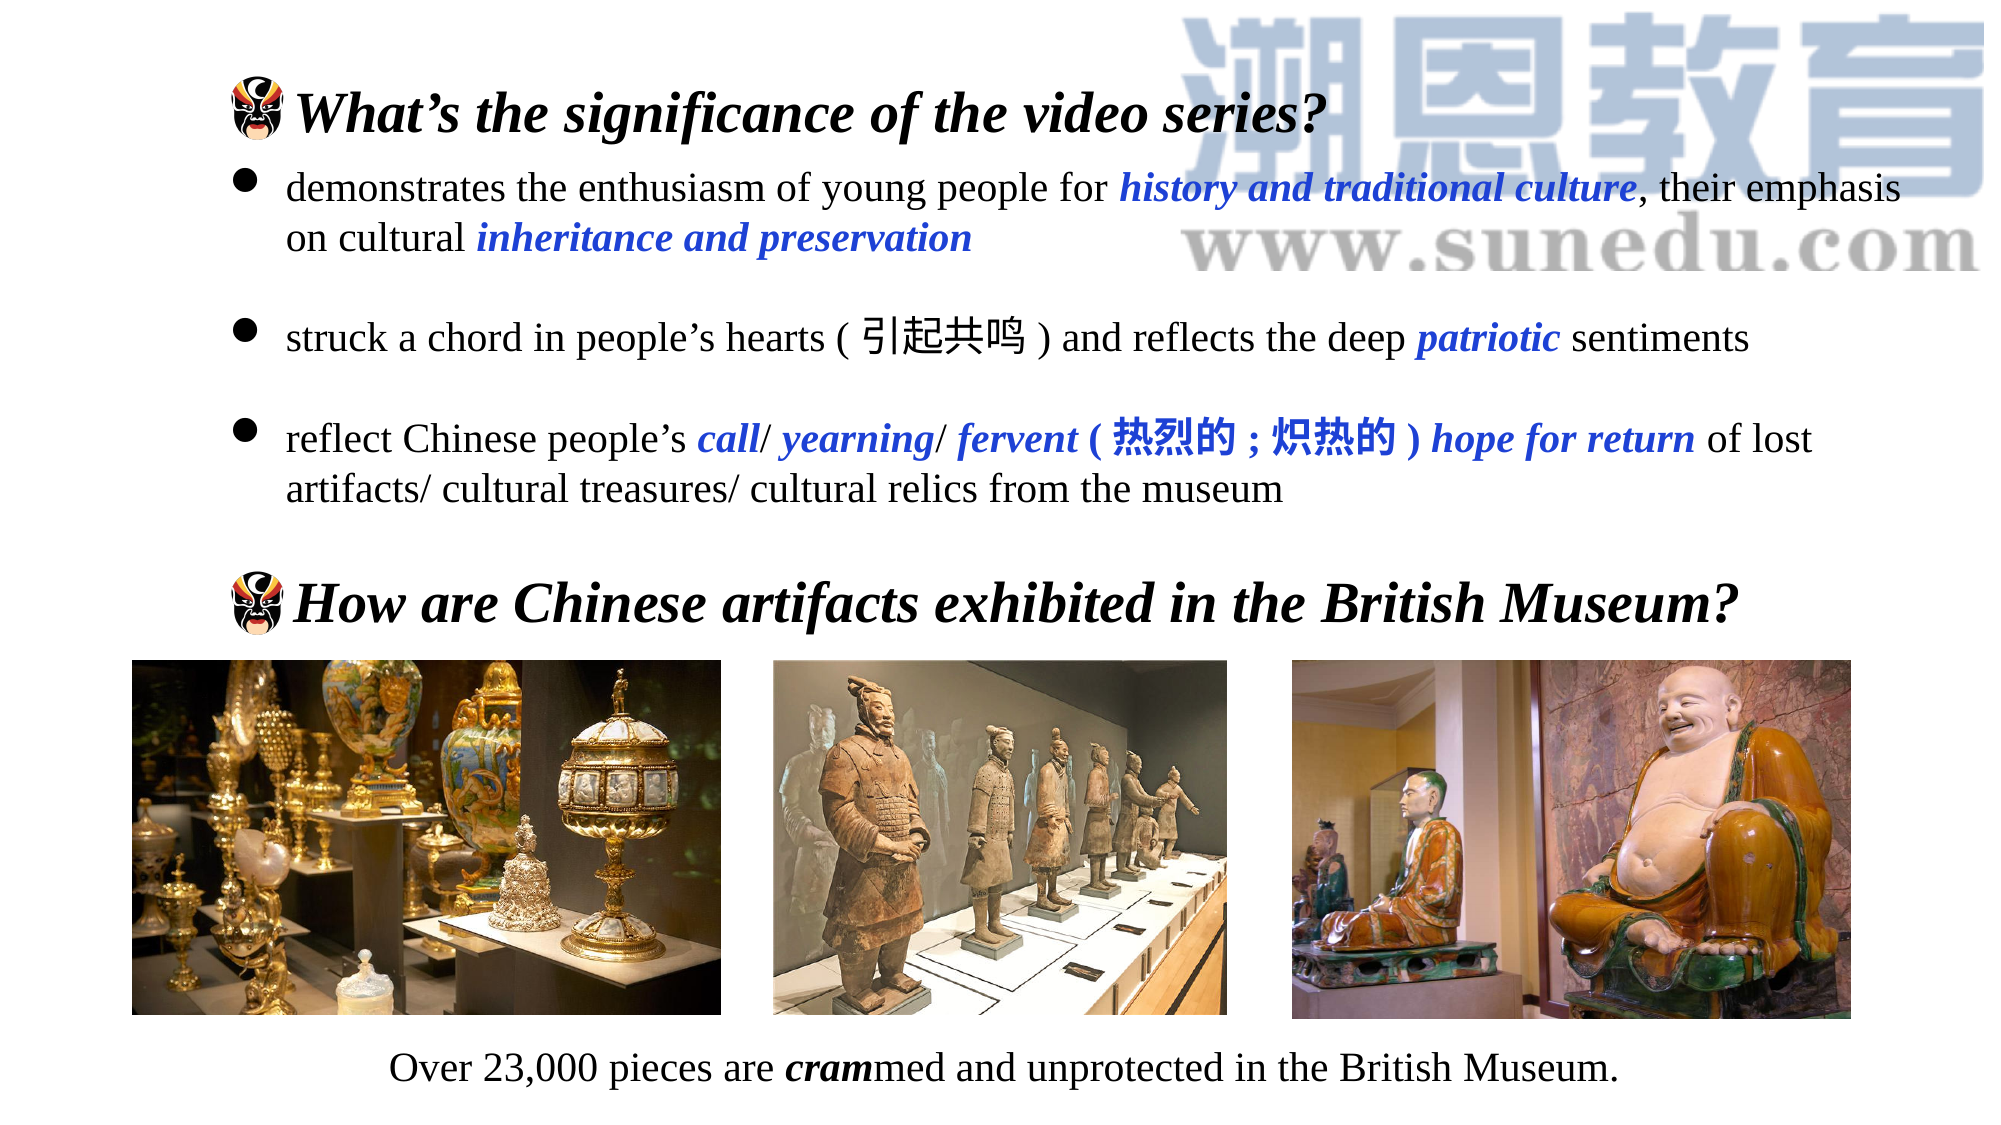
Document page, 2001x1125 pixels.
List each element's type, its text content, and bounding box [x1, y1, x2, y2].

picture [1291, 660, 1851, 1019]
picture [214, 561, 301, 648]
text_box What’s the significance of the video series? How are Chinese artifacts exhibited in the British Museum? [301, 66, 1851, 152]
text_box Over 23,000 pieces are crammed and unprotected in the British Museum. [374, 1032, 1711, 1097]
picture [214, 66, 301, 153]
picture [773, 660, 1227, 1015]
text_box demonstrates the enthusiasm of young people for history and traditional culture, their emphasis on cultural inheritance and preservation struck a chord in people’s hearts (引起共鸣) and reflects the deep patriotic sentiments reflect Chinese people’s call/ yearning/ fervent (热烈的;炽热的) hope for return of lost artifacts/ cultural treasures/ cultural relics from the museum [214, 152, 1936, 568]
picture [1178, 10, 1984, 271]
text_box What’s the significance of the video series? How are Chinese artifacts exhibited in the British Museum? [301, 568, 1851, 642]
picture [132, 660, 721, 1015]
